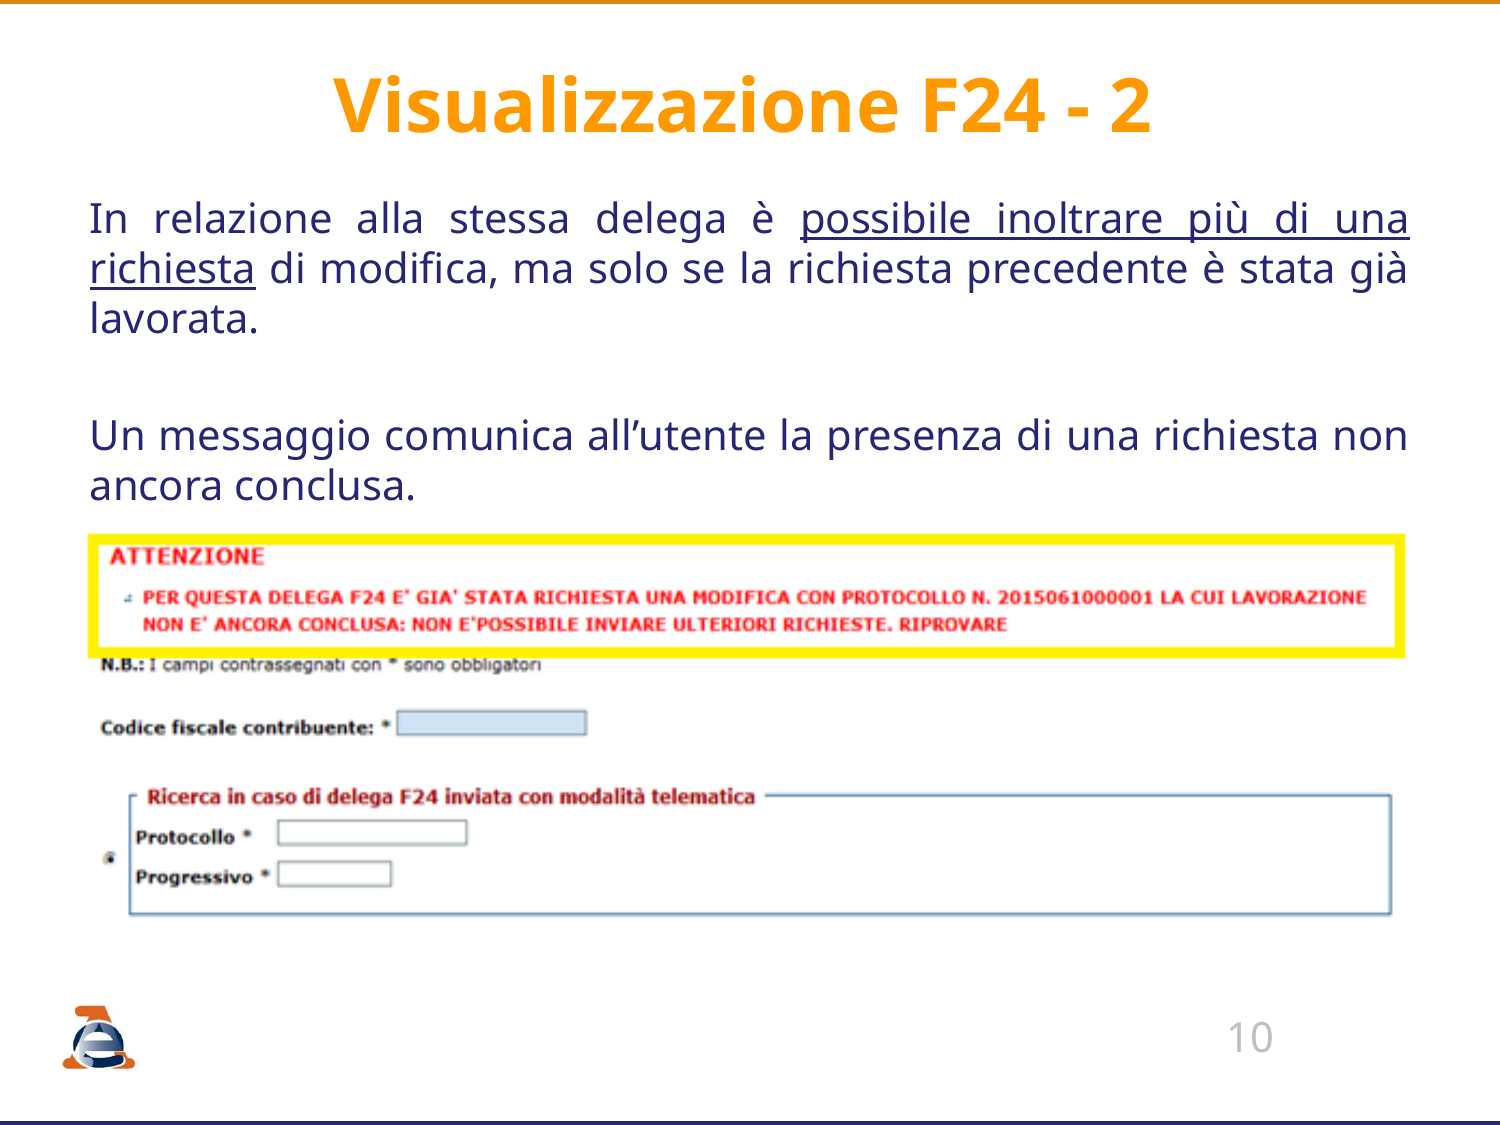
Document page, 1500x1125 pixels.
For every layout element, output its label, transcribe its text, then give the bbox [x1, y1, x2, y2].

picture [62, 1005, 143, 1069]
text_box Visualizzazione F24 - 2 [24, 49, 1463, 155]
picture [83, 532, 1409, 938]
text_box In relazione alla stessa delega è possibile inoltrare più di una richiesta di modifica, ma solo se la richiesta precedente è stata già lavorata. Un messaggio comunica all’utente la presenza di una richiesta non ancora conclusa. [74, 187, 1425, 513]
text_box 10 [1211, 1003, 1500, 1076]
